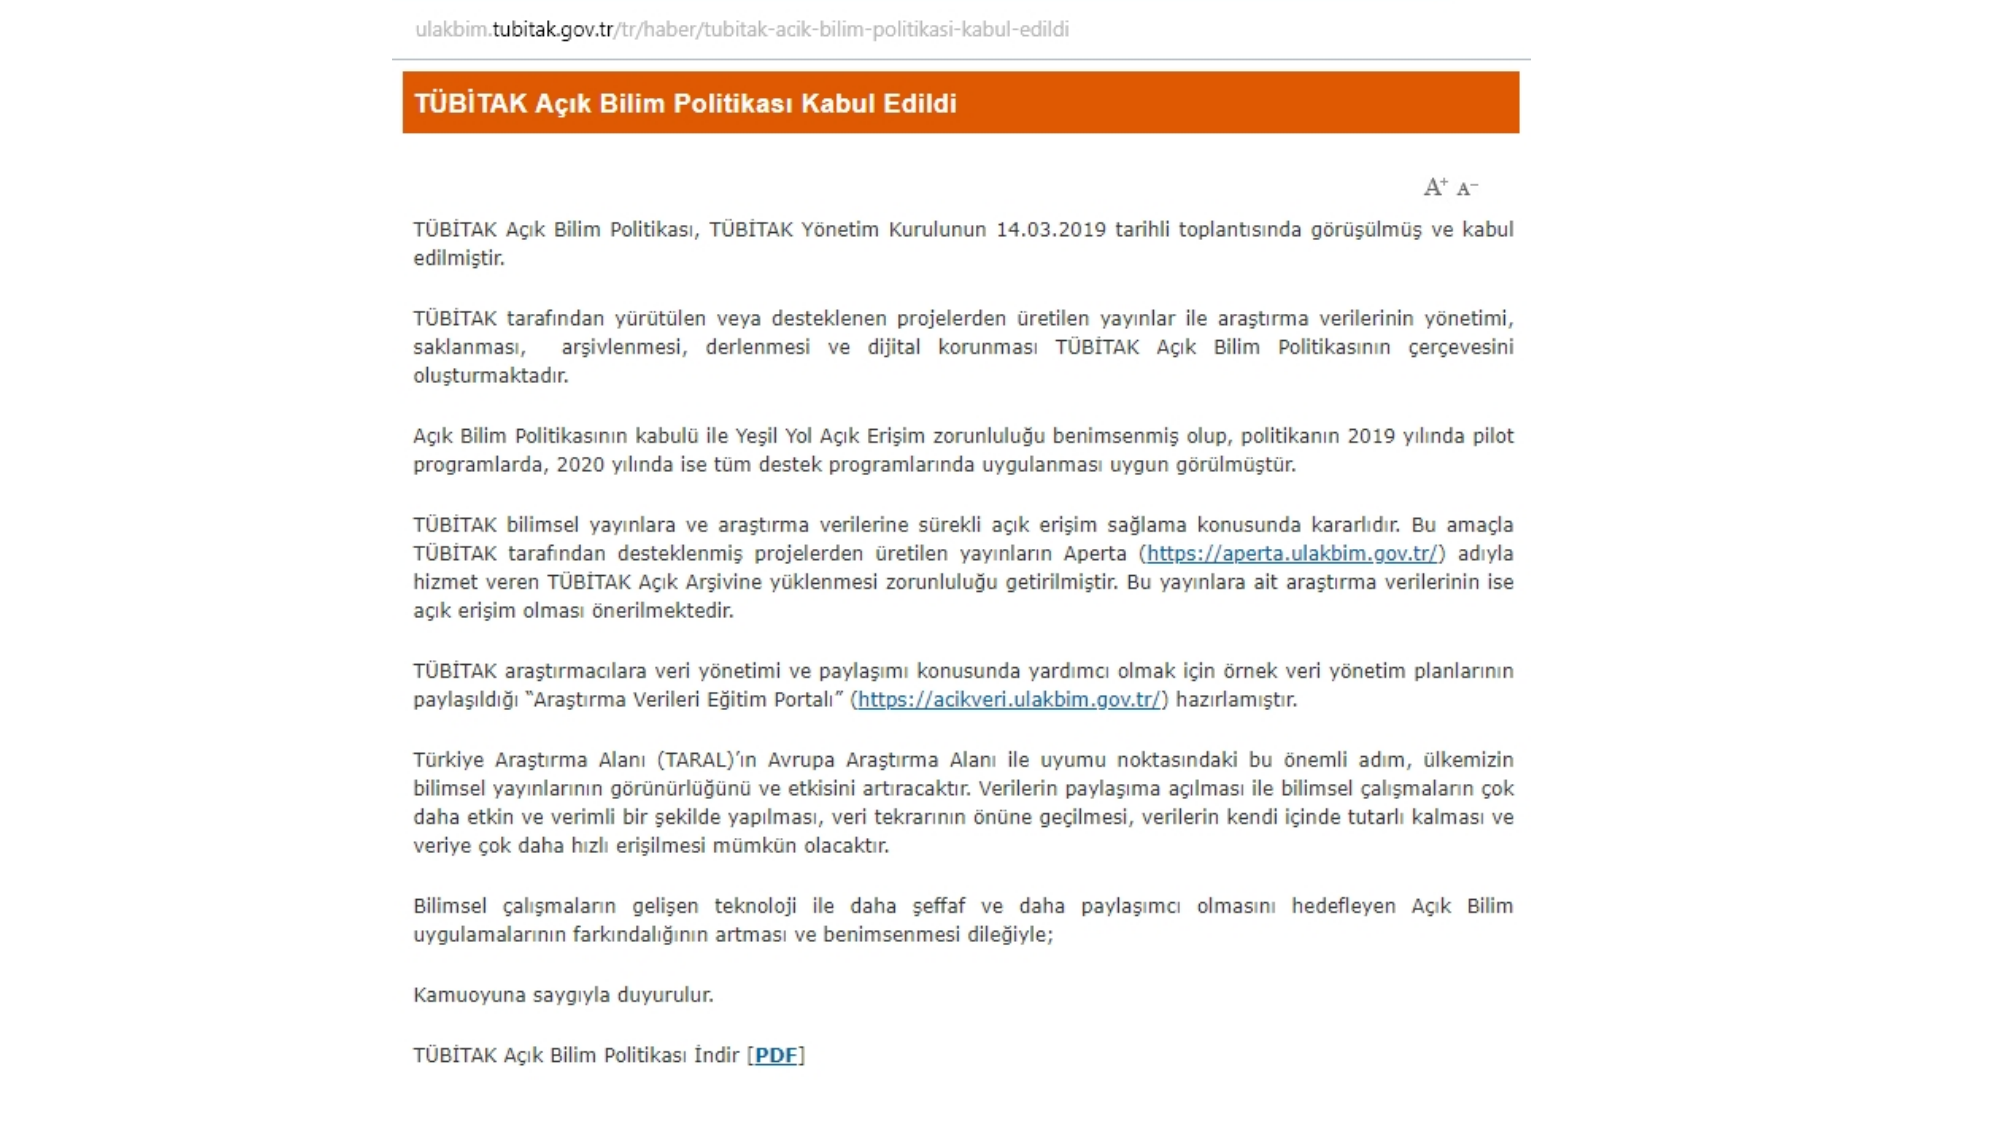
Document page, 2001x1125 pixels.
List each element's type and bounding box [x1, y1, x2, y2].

list [392, 0, 1531, 1080]
